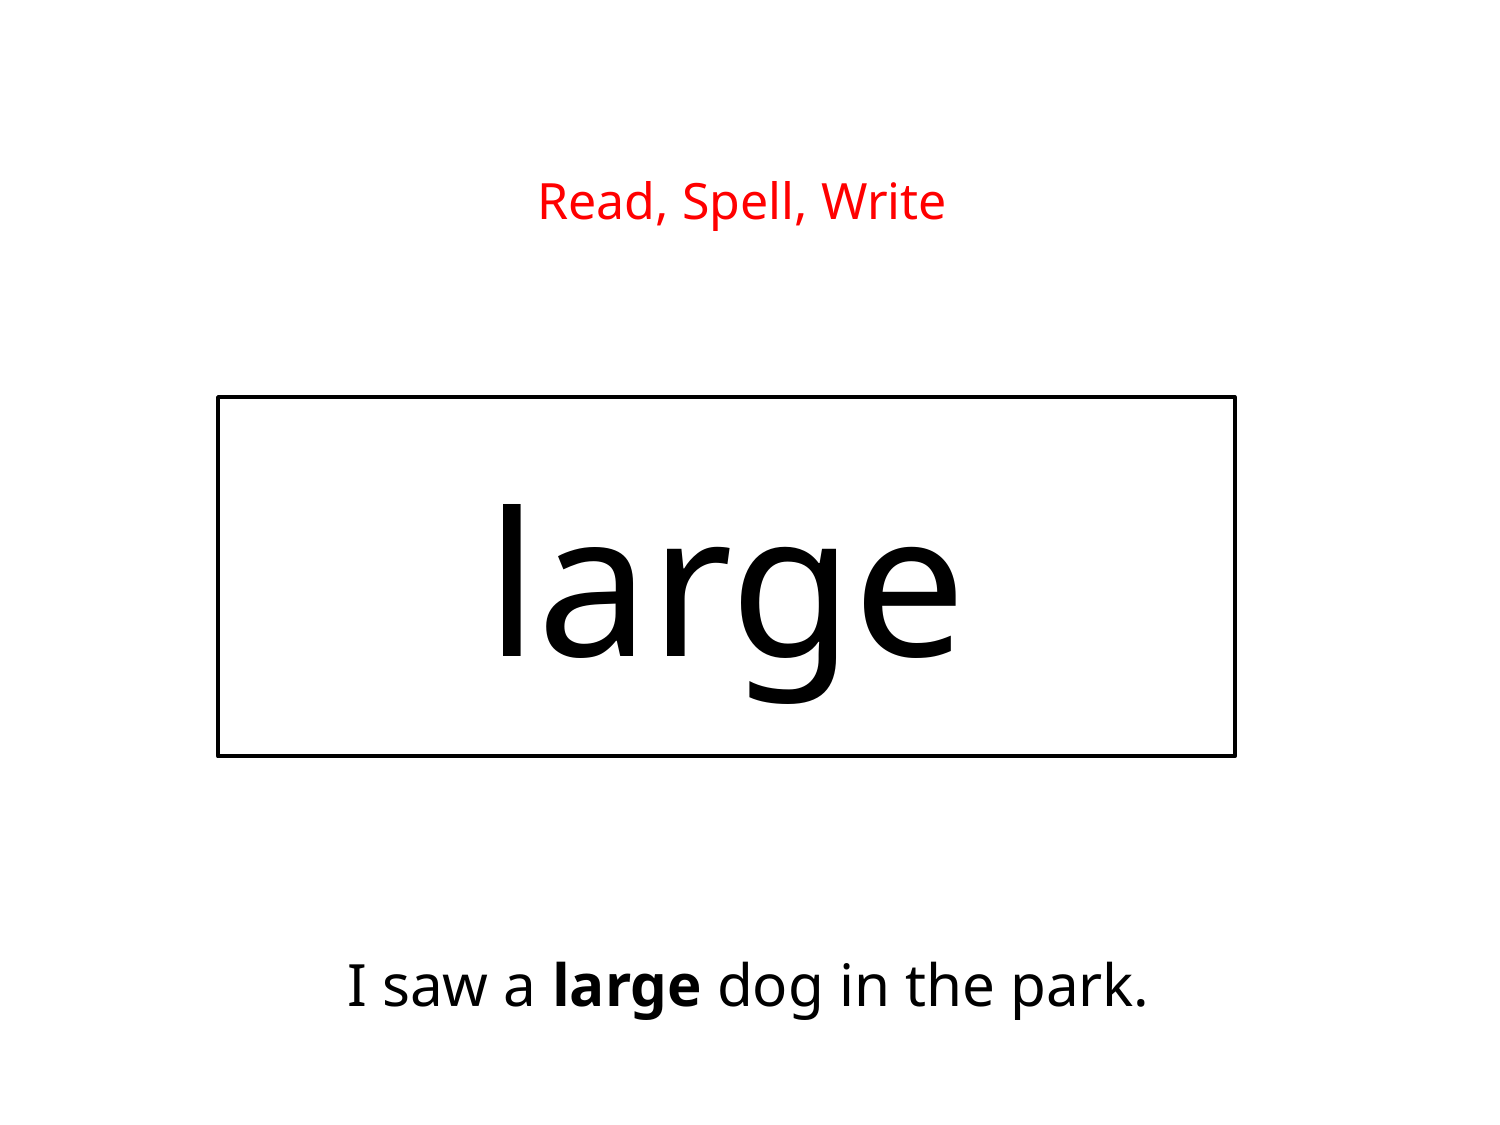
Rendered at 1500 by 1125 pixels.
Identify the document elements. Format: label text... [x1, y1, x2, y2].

text_box large [216, 395, 1237, 758]
text_box I saw a large dog in the park. [29, 940, 1467, 1026]
text_box Read, Spell, Write [419, 162, 1066, 237]
